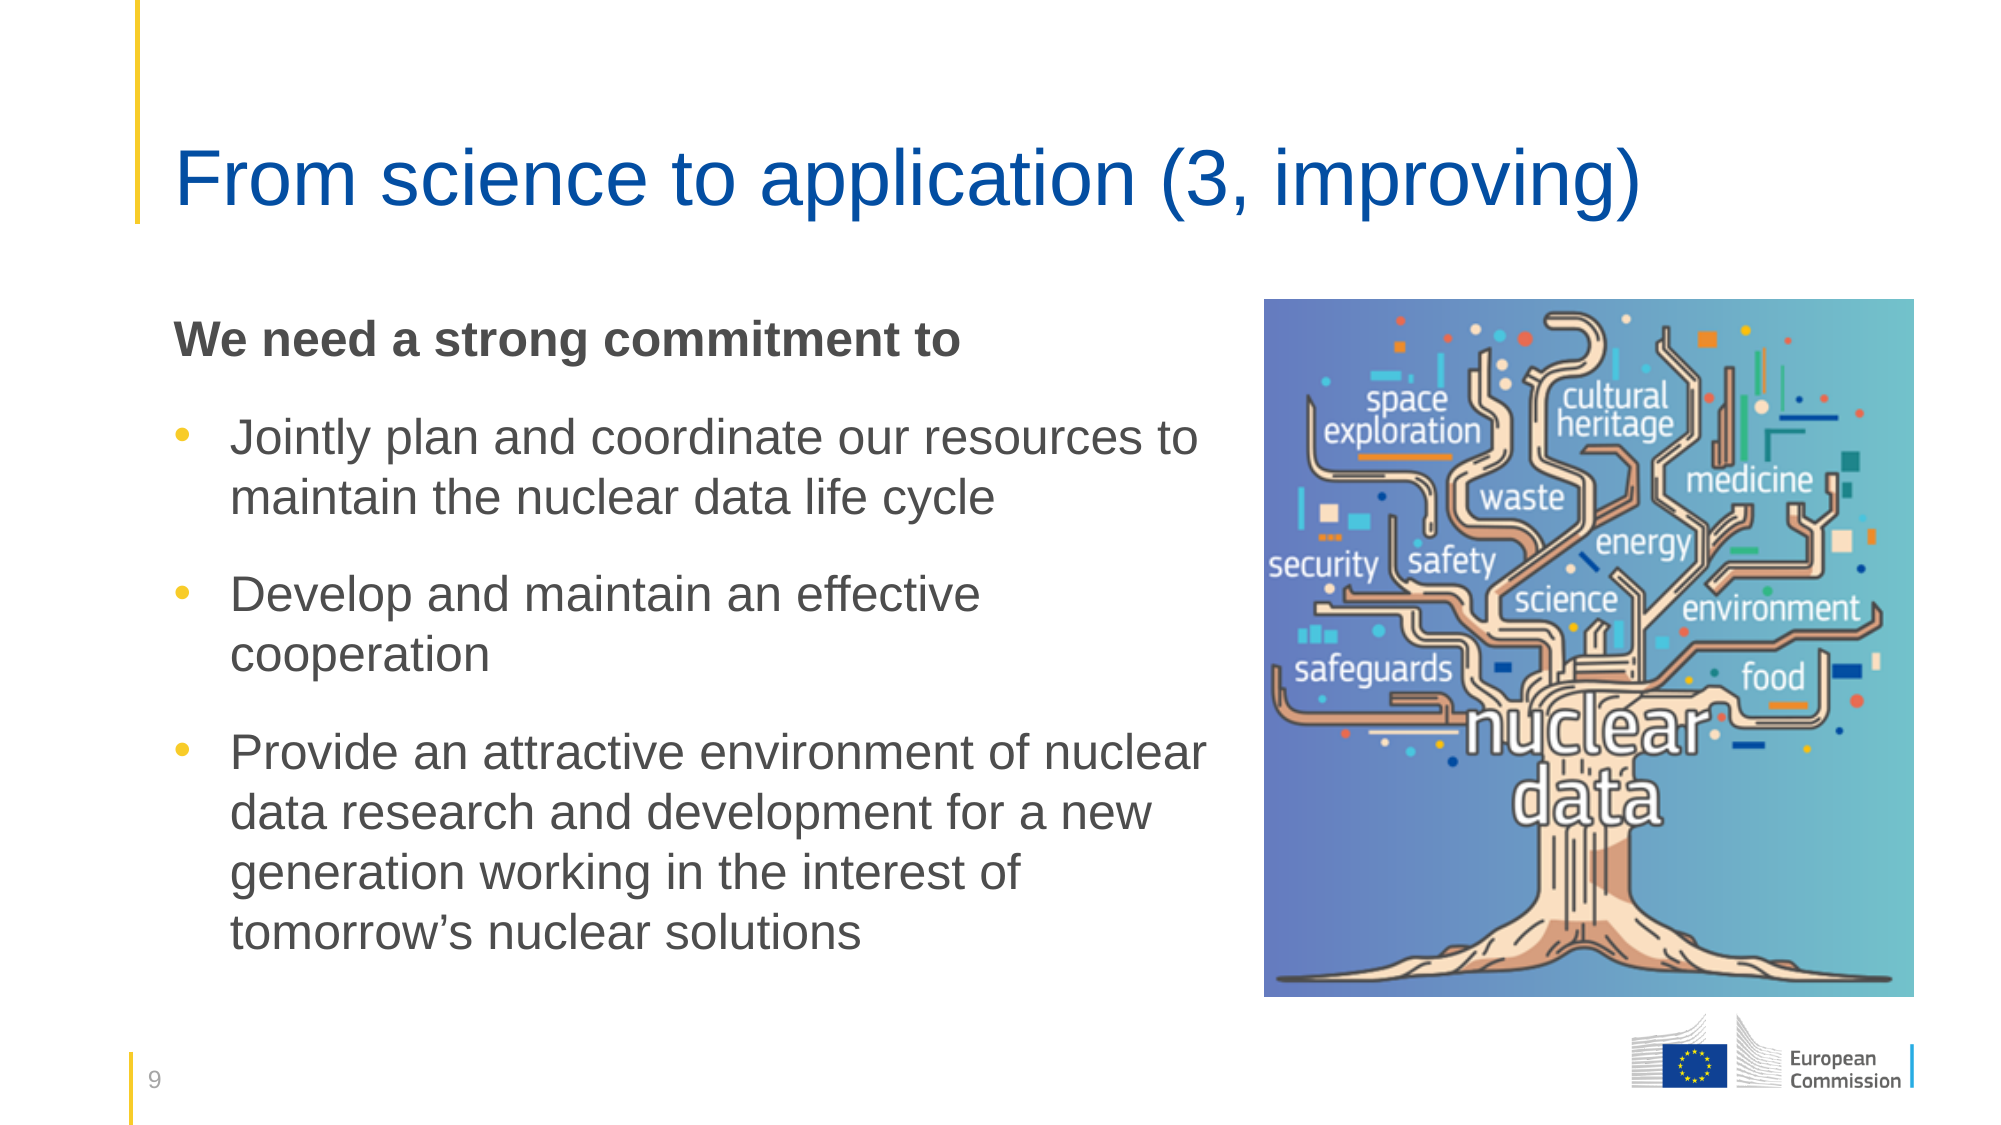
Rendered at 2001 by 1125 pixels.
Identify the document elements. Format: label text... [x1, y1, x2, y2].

title From science to application (3, improving) [159, 94, 1843, 223]
list We need a strong commitment to Jointly plan and coordinate our resources to maintain the nuclear data life cycle Develop and maintain an effective cooperation Provide an attractive environment of nuclear data research and development for a new generation working in the interest of tomorrow’s nuclear solutions [158, 299, 1249, 984]
picture [1631, 1013, 1915, 1091]
picture [1264, 299, 1914, 997]
